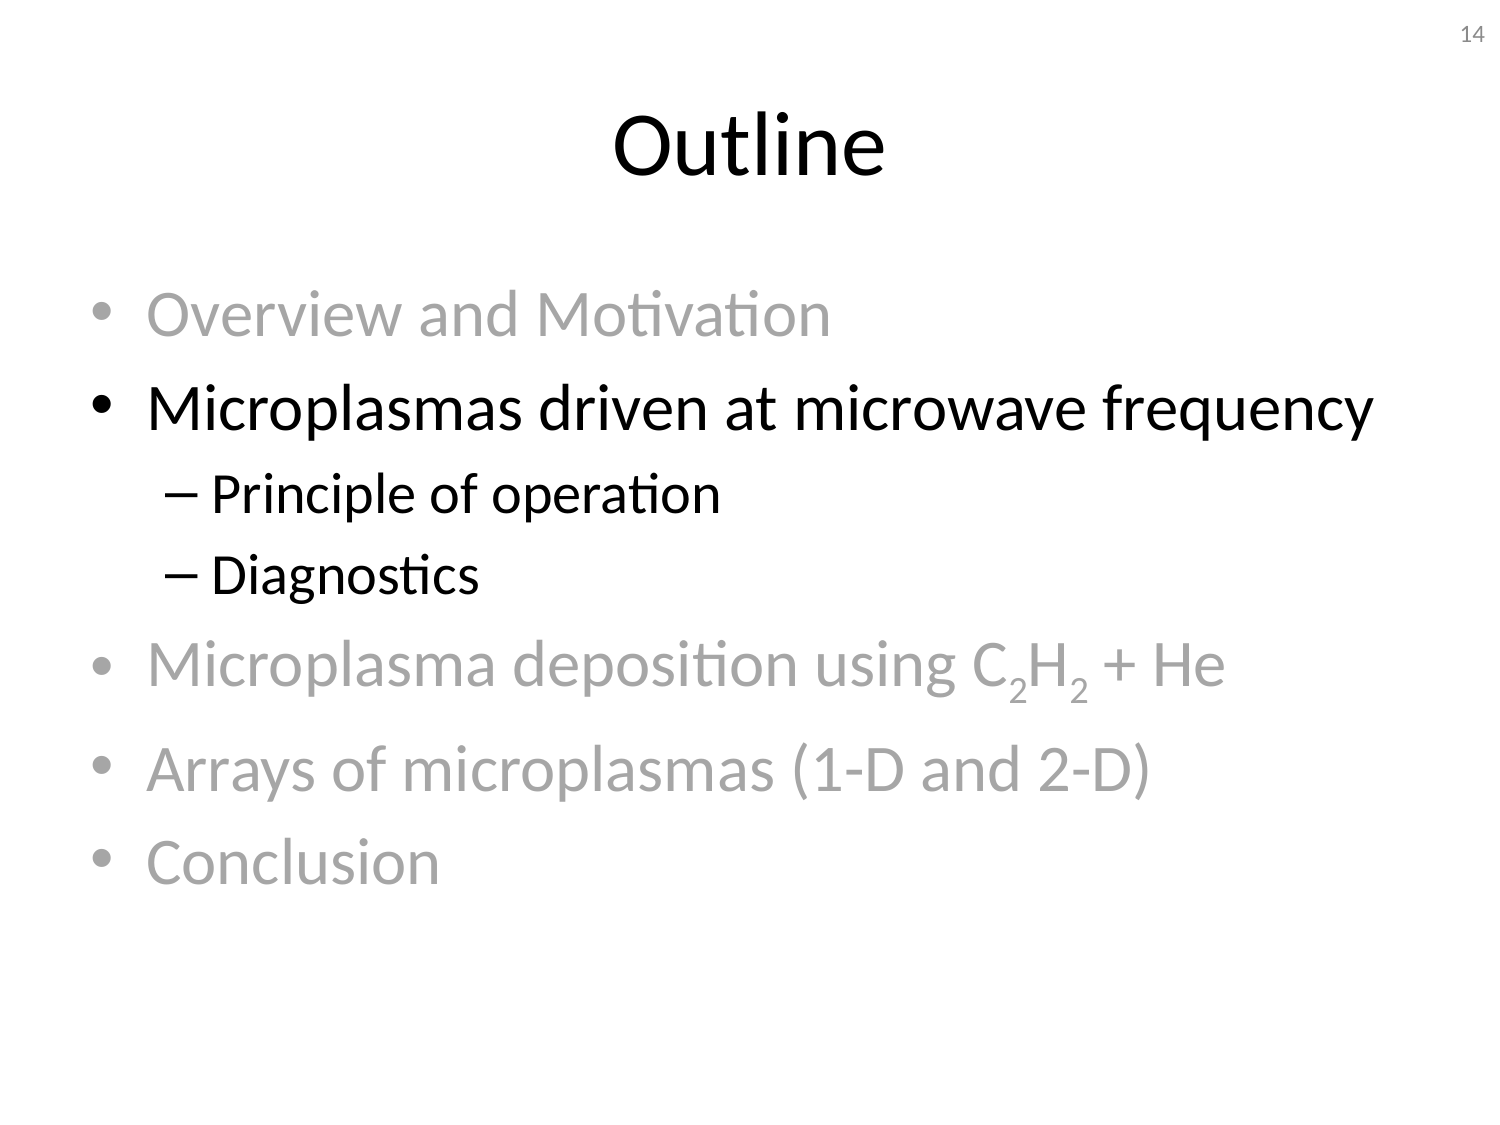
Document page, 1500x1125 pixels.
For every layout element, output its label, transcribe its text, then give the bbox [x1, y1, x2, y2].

slide_number 14 [1149, 2, 1500, 63]
list Overview and Motivation Microplasmas driven at microwave frequency Principle of operation Diagnostics Microplasma deposition using C2H2 + He Arrays of microplasmas (1-D and 2-D) Conclusion [74, 262, 1426, 1006]
title Outline [74, 44, 1426, 233]
